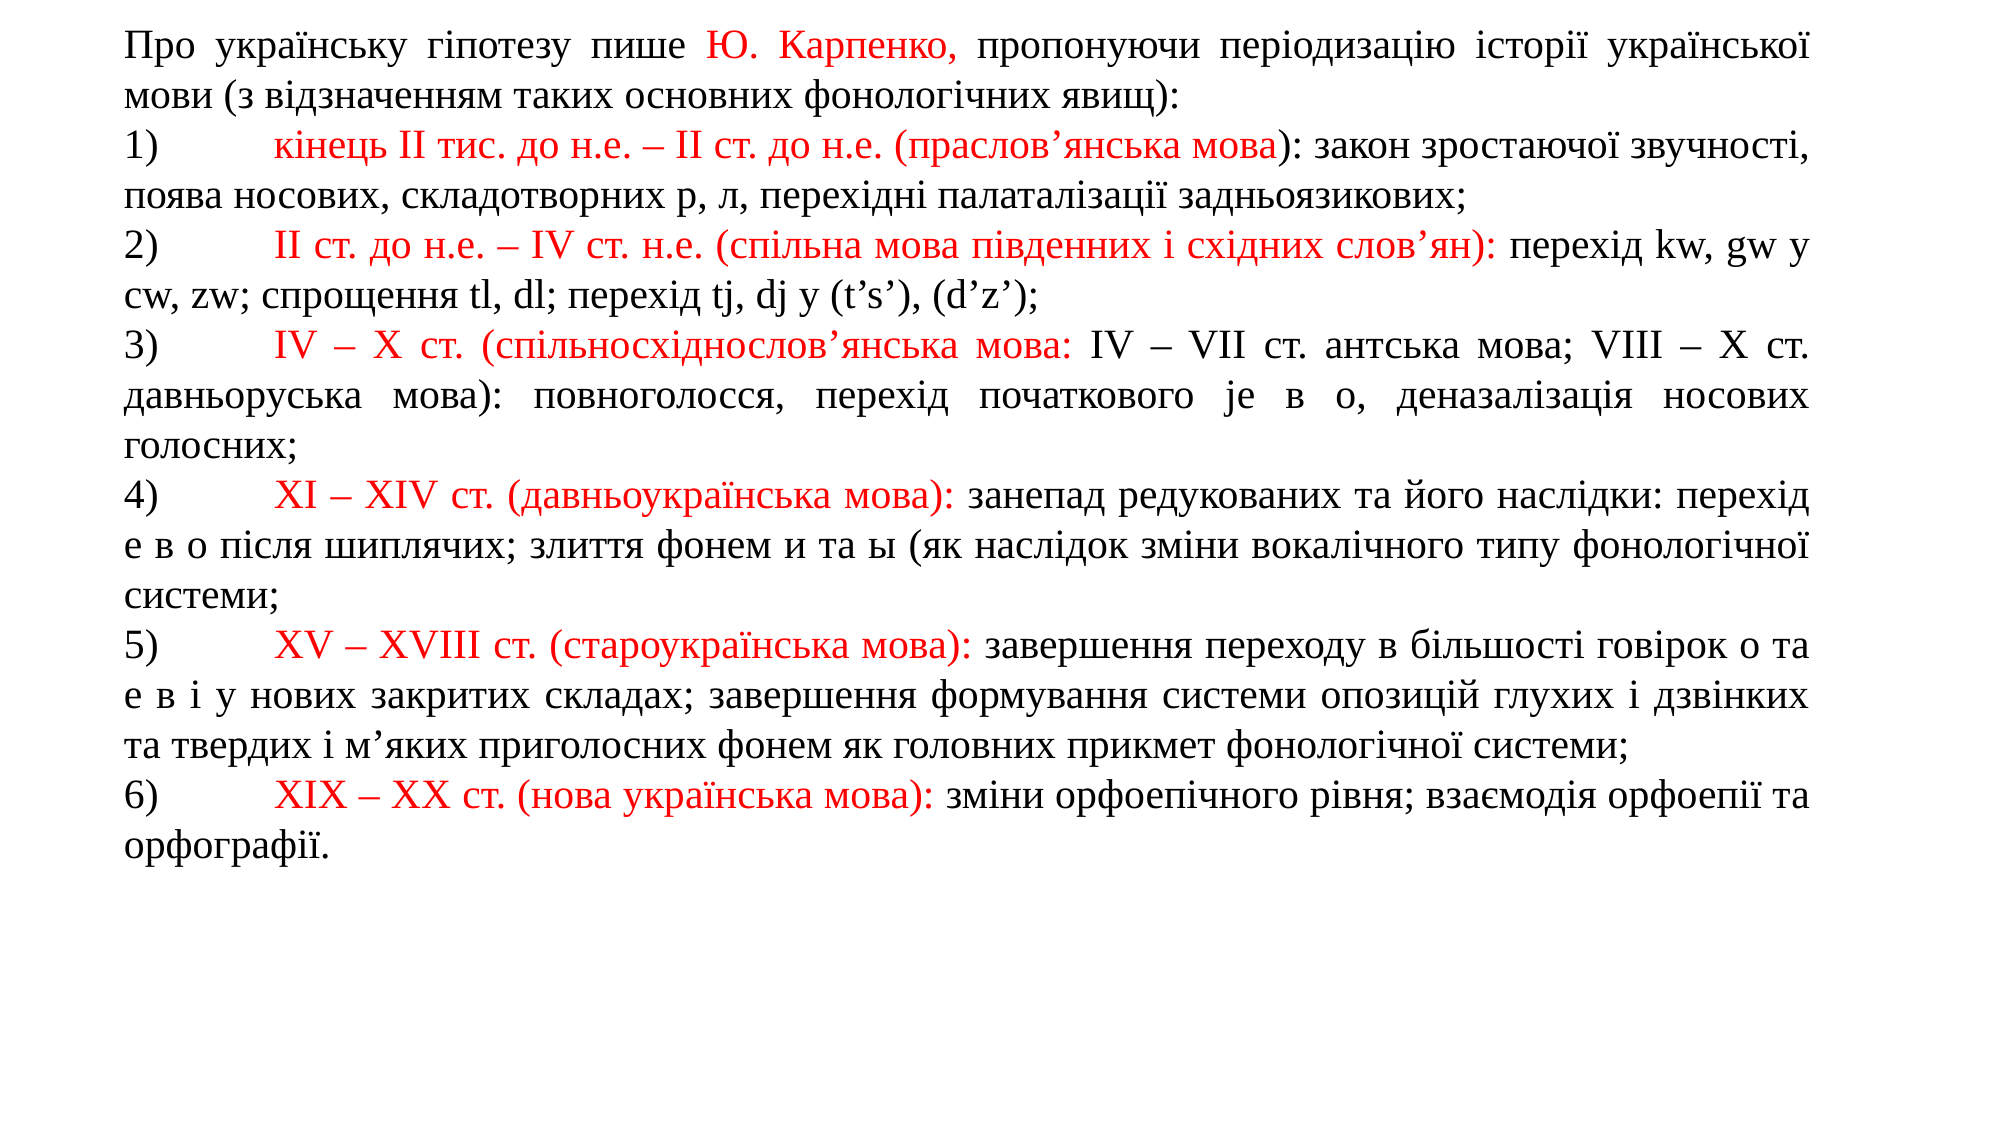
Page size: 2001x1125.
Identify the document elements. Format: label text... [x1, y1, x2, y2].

text_box Про українську гіпотезу пише Ю. Карпенко, пропонуючи періодизацію історії української мови (з відзначенням таких основних фонологічних явищ): 1) кінець II тис. до н.е. – II ст. до н.е. (праслов’янська мова): закон зростаючої звучності, поява носових, складотворних р, л, перехідні палаталізації задньоязикових; 2) II ст. до н.е. – IV ст. н.е. (спільна мова південних і східних слов’ян): перехід kw, gw y cw, zw; спрощення tl, dl; перехід tj, dj у (t’s’), (d’z’); 3) IV – X ст. (спільносхіднослов’янська мова: IV – VII ст. антська мова; VIII – X ст. давньоруська мова): повноголосся, перехід початкового jе в о, деназалізація носових голосних; 4) XI – XIV ст. (давньоукраїнська мова): занепад редукованих та його наслідки: перехід е в о після шиплячих; злиття фонем и та ы (як наслідок зміни вокалічного типу фонологічної системи; 5) XV – XVIII ст. (староукраїнська мова): завершення переходу в більшості говірок о та е в і у нових закритих складах; завершення формування системи опозицій глухих і дзвінких та твердих і м’яких приголосних фонем як головних прикмет фонологічної системи; 6) XIX – XX ст. (нова українська мова): зміни орфоепічного рівня; взаємодія орфоепії та орфографії. [109, 9, 1825, 875]
